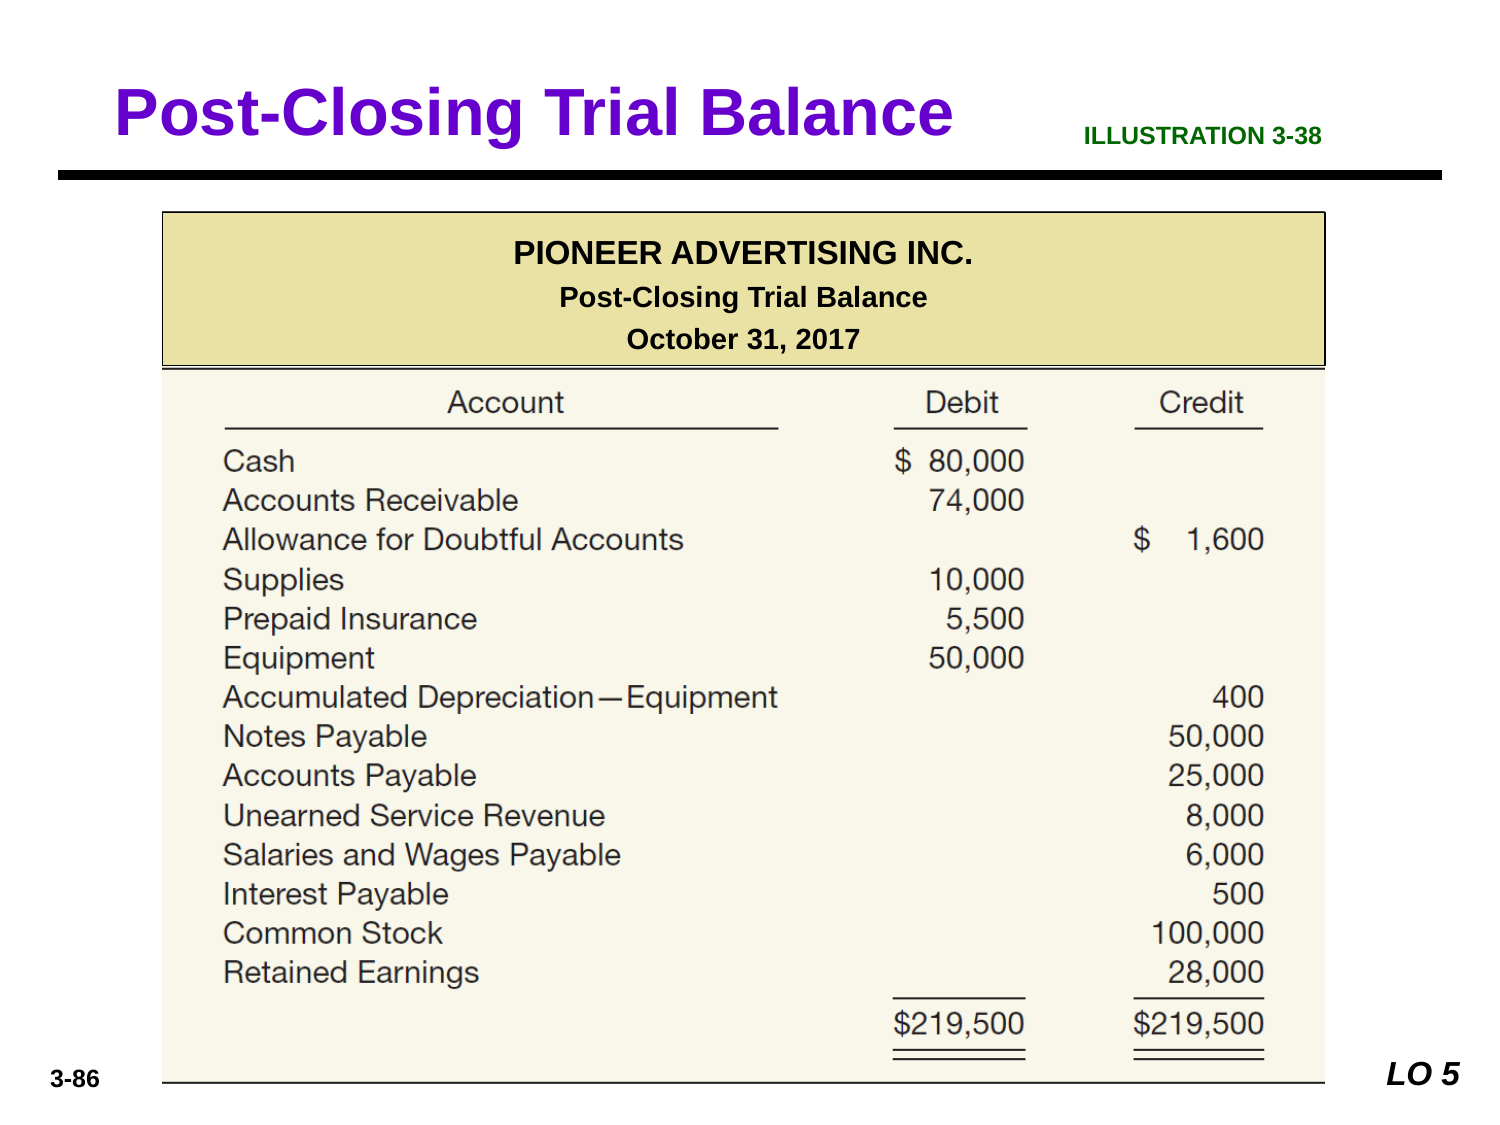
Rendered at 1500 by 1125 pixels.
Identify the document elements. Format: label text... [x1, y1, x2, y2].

picture [162, 206, 1326, 1088]
text_box ILLUSTRATION 3-38 [1012, 112, 1338, 158]
title Post-Closing Trial Balance [95, 57, 1455, 160]
text_box LO 5 [1350, 1044, 1475, 1100]
